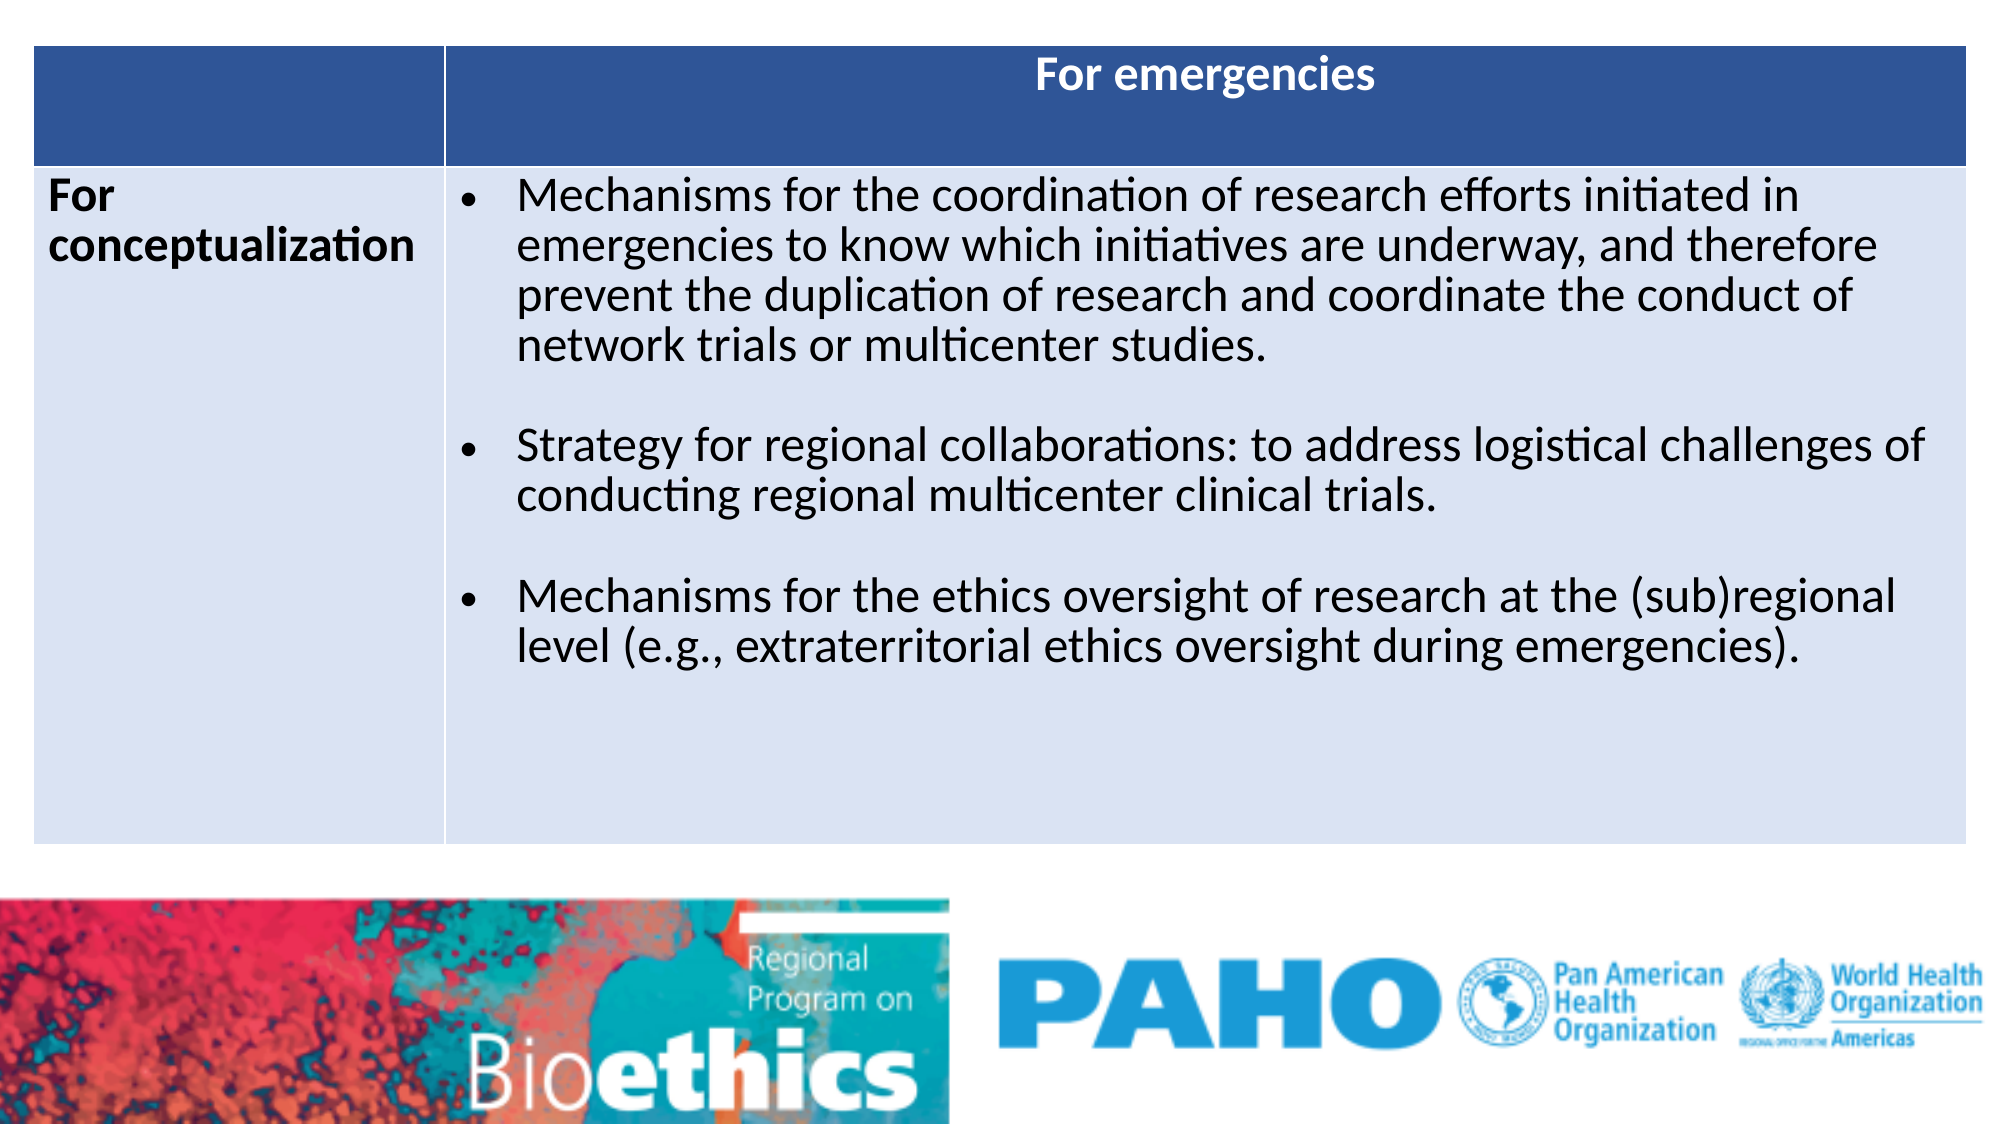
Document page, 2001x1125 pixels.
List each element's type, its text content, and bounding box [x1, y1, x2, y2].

table_cell For conceptualization [34, 168, 444, 844]
table_header [34, 46, 444, 166]
table_header For emergencies [446, 46, 1966, 166]
picture [0, 0, 2000, 1124]
table_cell Mechanisms for the coordination of research efforts initiated in emergencies to know which initiatives are underway, and therefore prevent the duplication of research and coordinate the conduct of network trials or multicenter studies. Strategy for regional collaborations: to address logistical challenges of conducting regional multicenter clinical trials. Mechanisms for the ethics oversight of research at the (sub)regional level (e.g., extraterritorial ethics oversight during emergencies). [446, 168, 1966, 844]
